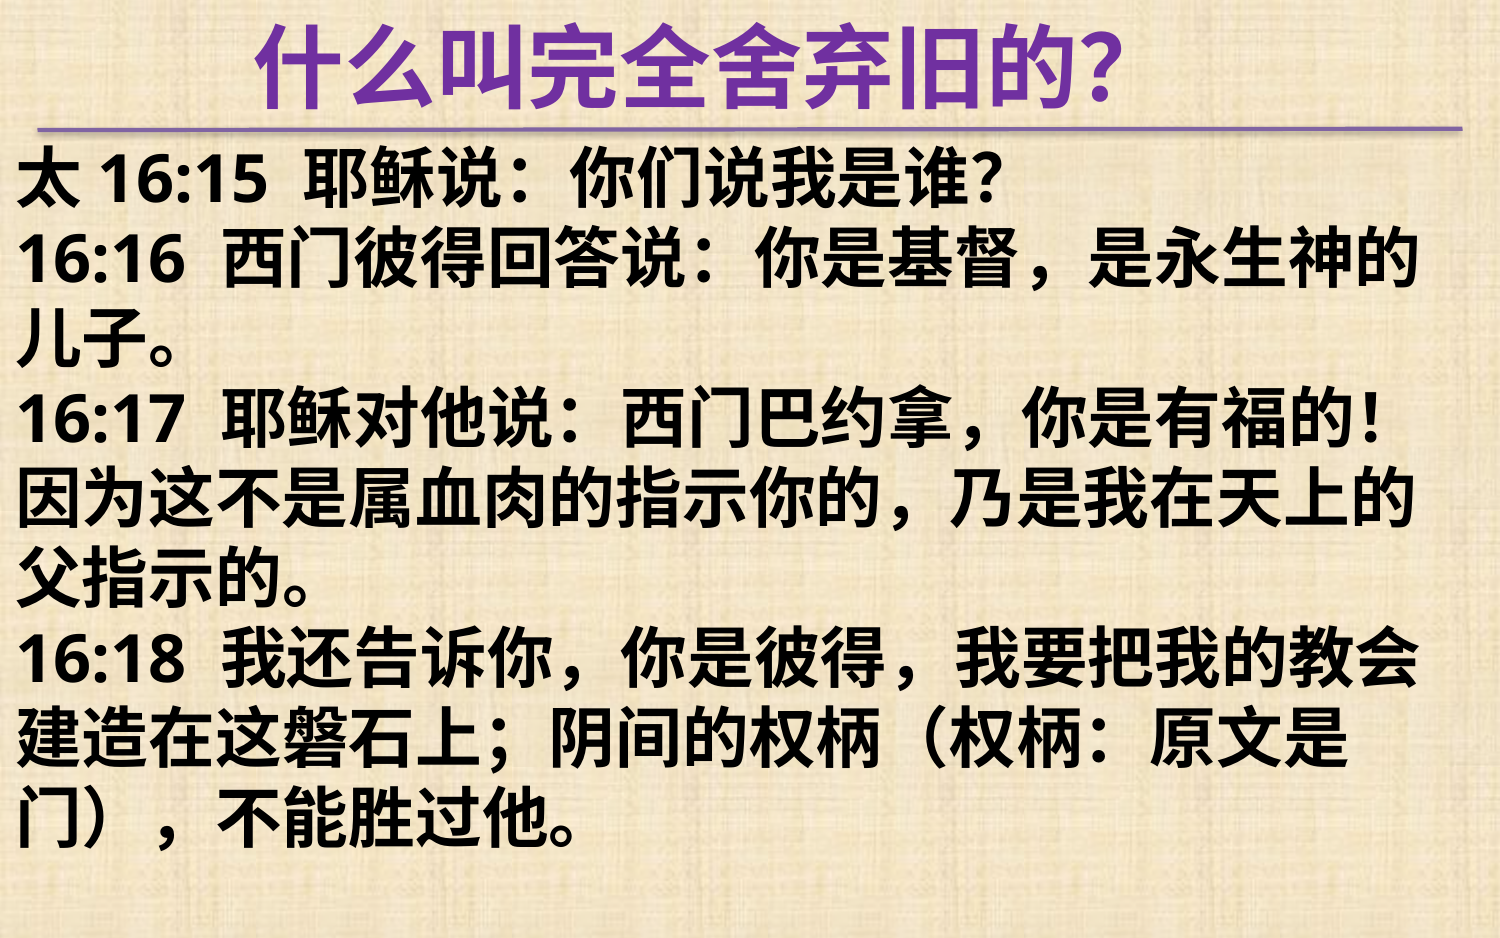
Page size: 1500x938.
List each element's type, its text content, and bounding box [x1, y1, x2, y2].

text_box 太16:15 耶稣说：你们说我是谁？ 16:16 西门彼得回答说：你是基督，是永生神的儿子。 16:17 耶稣对他说：西门巴约拿，你是有福的！因为这不是属血肉的指示你的，乃是我在天上的父指示的。 16:18 我还告诉你，你是彼得，我要把我的教会建造在这磐石上；阴间的权柄（权柄：原文是门），不能胜过他。 [0, 128, 1488, 748]
text_box 什么叫完全舍弃旧的？ [237, 2, 1263, 125]
